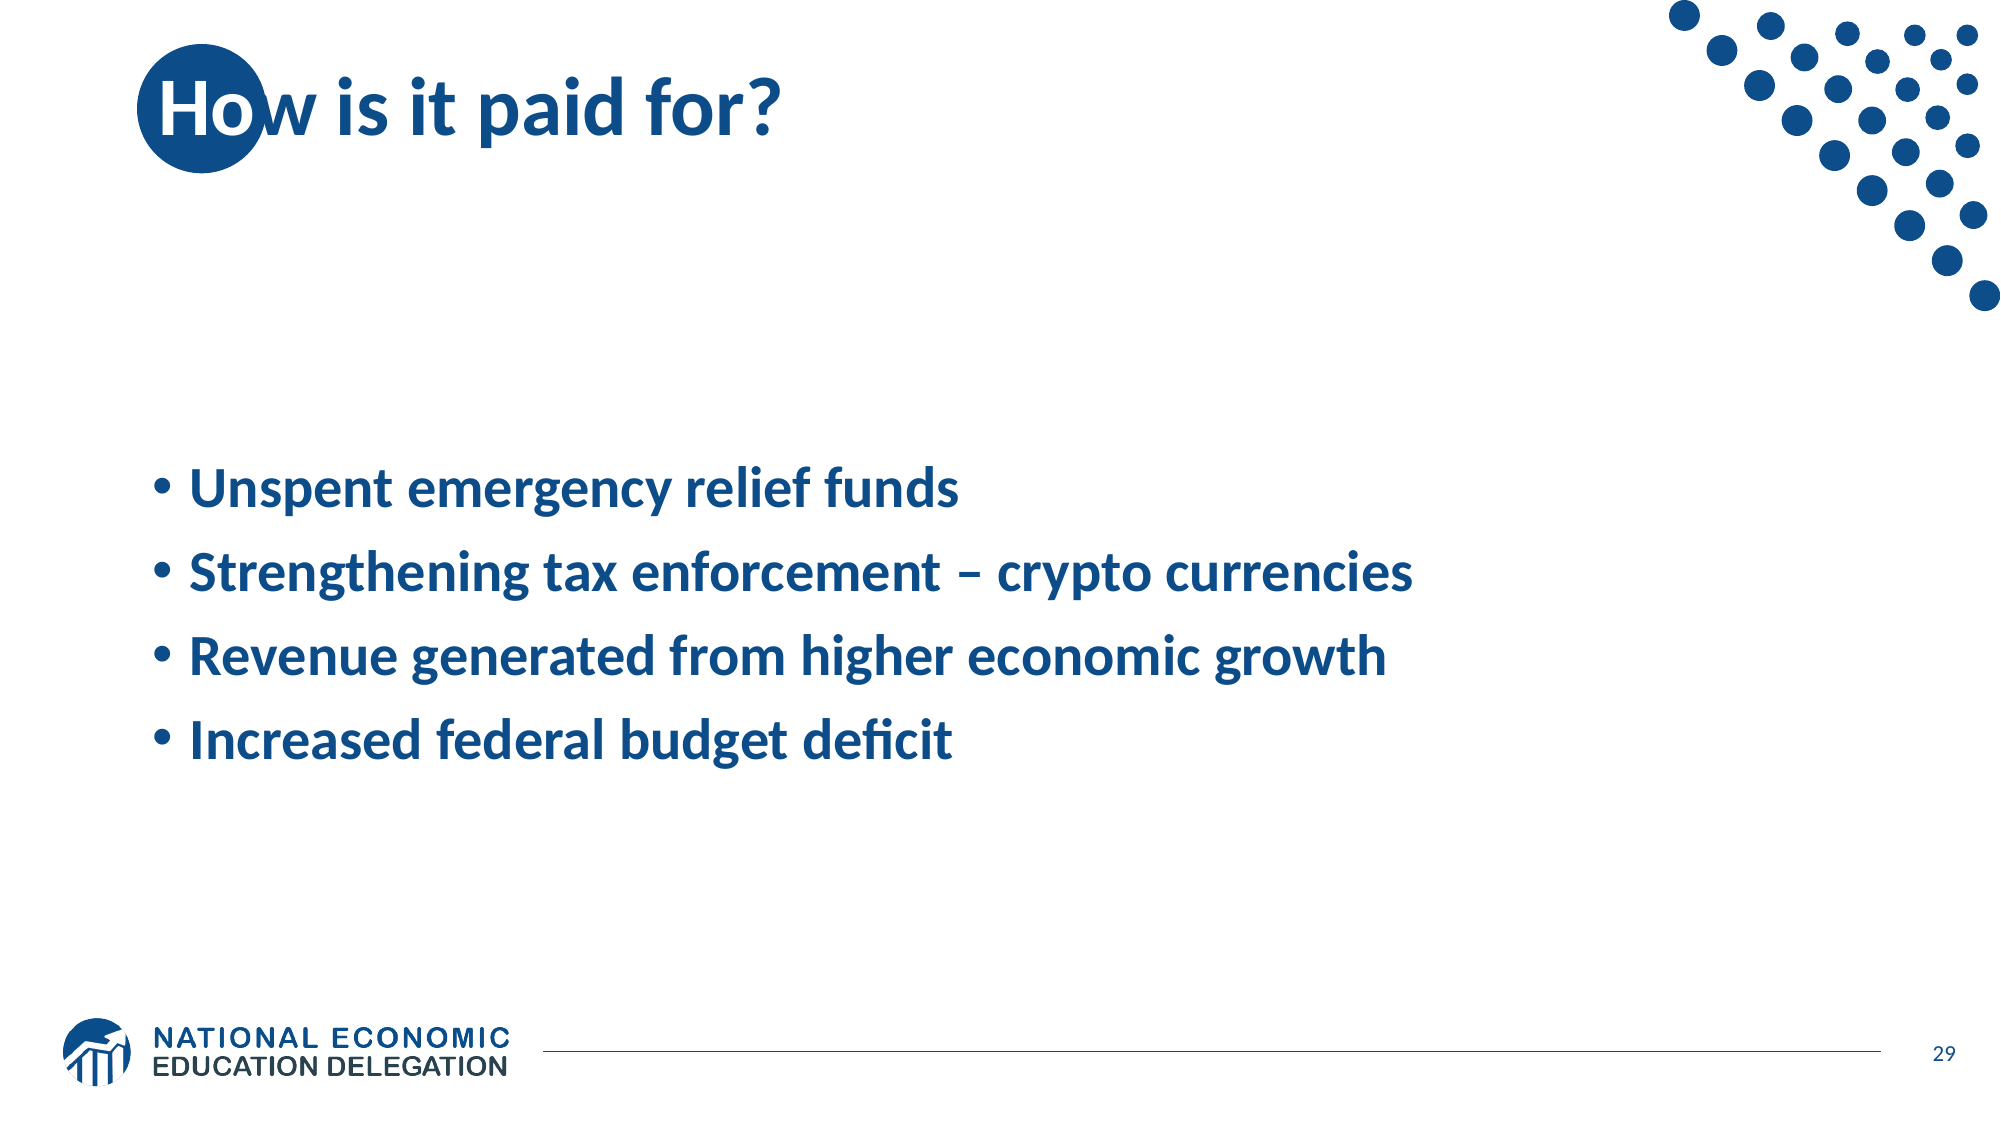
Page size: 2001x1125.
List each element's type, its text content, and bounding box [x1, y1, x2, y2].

title How is it paid for? [124, 0, 1850, 218]
list Unspent emergency relief funds Strengthening tax enforcement – crypto currencies Revenue generated from higher economic growth Increased federal budget deficit [137, 257, 1863, 972]
picture [55, 1013, 520, 1091]
slide_number 29 [1521, 1022, 1972, 1082]
